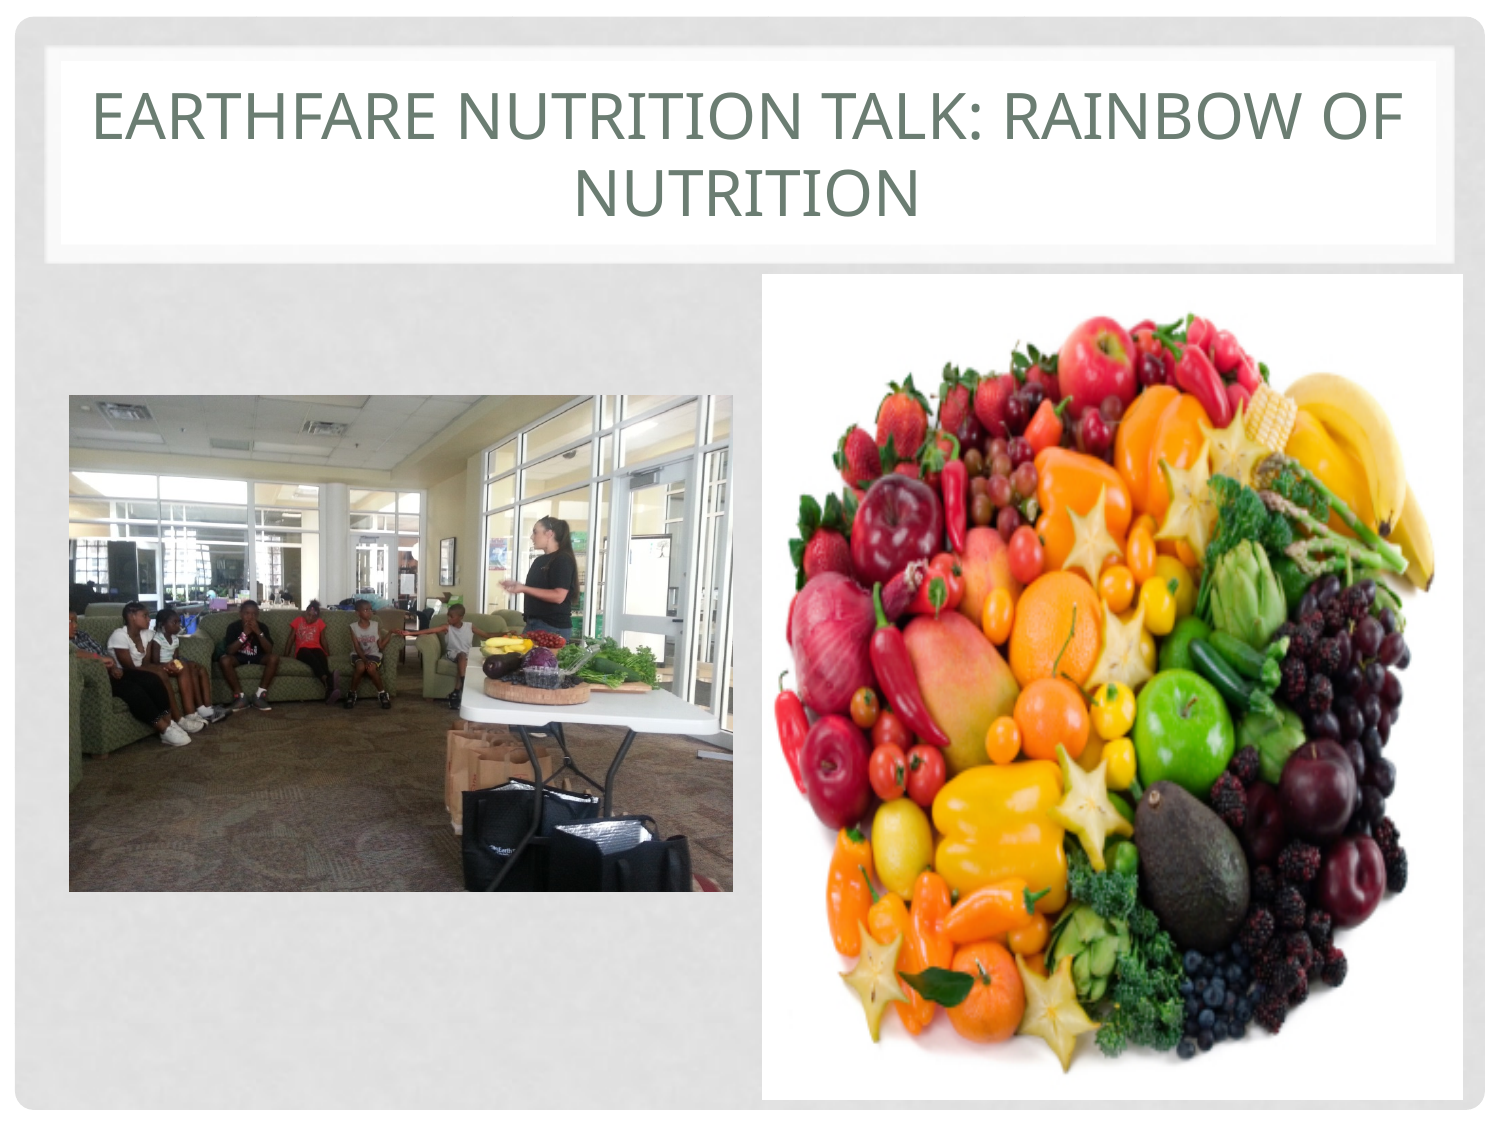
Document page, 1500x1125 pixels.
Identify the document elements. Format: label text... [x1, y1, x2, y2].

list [69, 394, 733, 893]
title EarthFare Nutrition Talk: Rainbow of nutrition [69, 66, 1425, 238]
picture [762, 274, 1463, 1101]
